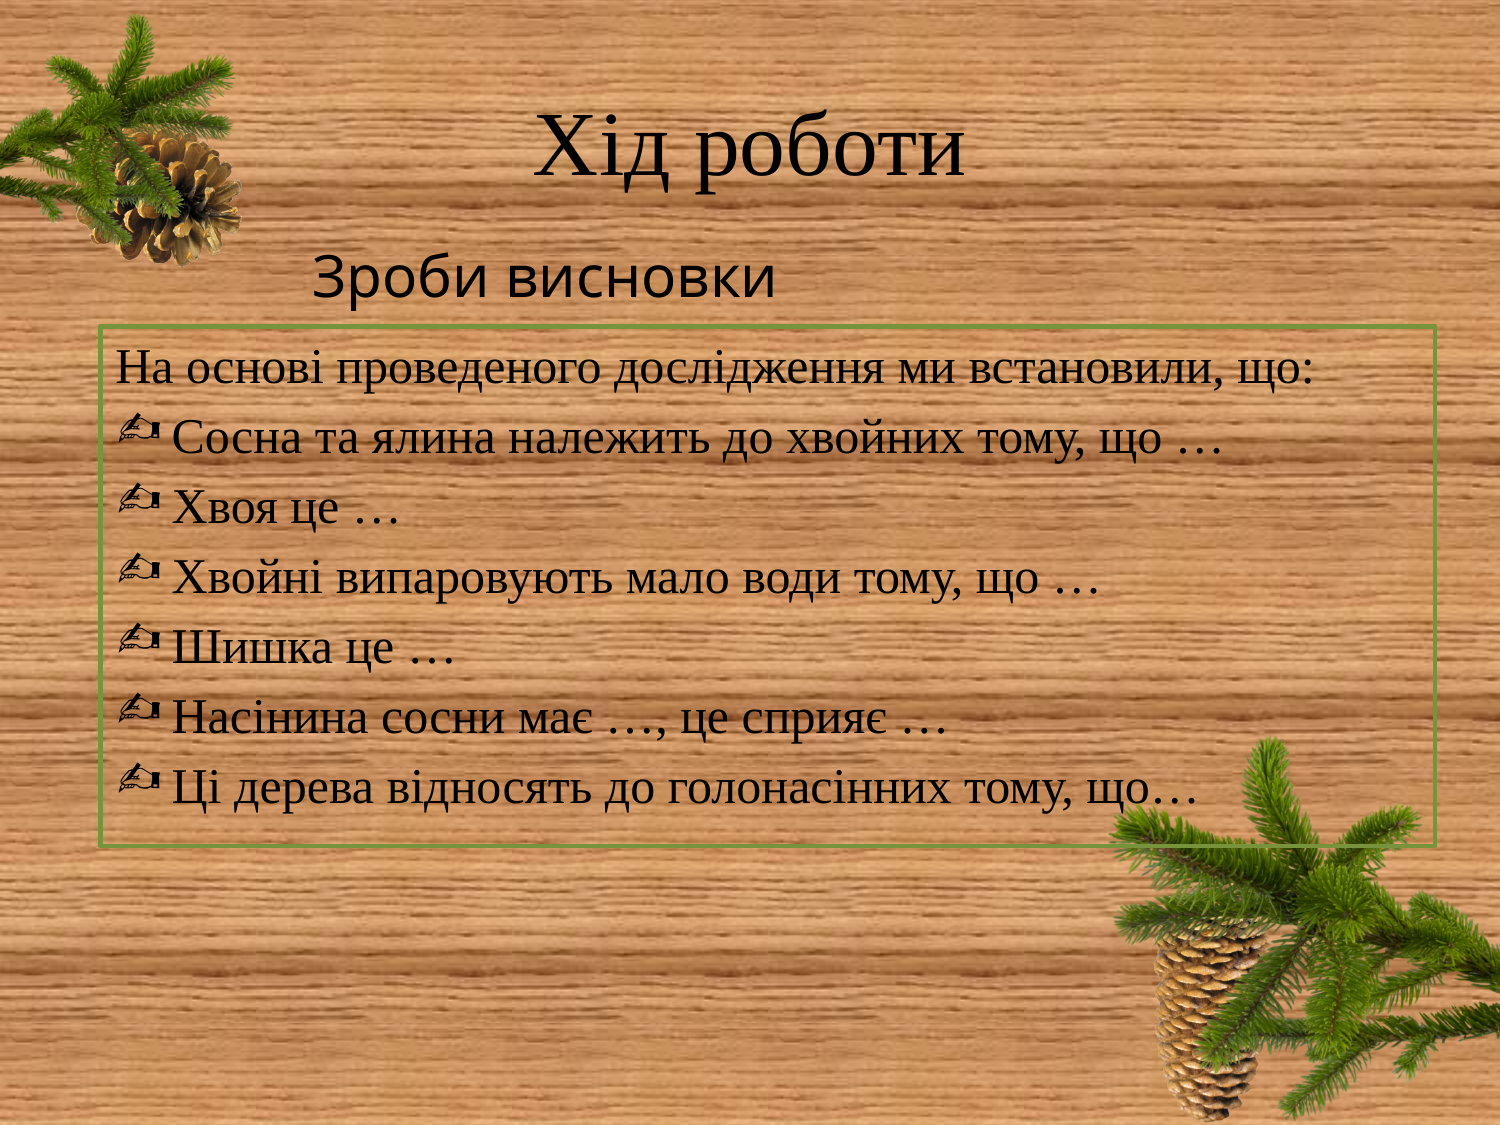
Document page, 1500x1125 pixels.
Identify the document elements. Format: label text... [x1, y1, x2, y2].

text_box Зроби висновки [297, 231, 794, 317]
title Хід роботи [247, 45, 1425, 233]
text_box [0, 11, 243, 268]
text_box На основі проведеного дослідження ми встановили, що: Сосна та ялина належить до хвойних тому, що … Хвоя це … Хвойні випаровують мало води тому, що … Шишка це … Насінина сосни має …, це сприяє … Ці дерева відносять до голонасінних тому, що… [100, 326, 1436, 846]
picture [0, 0, 1500, 1125]
